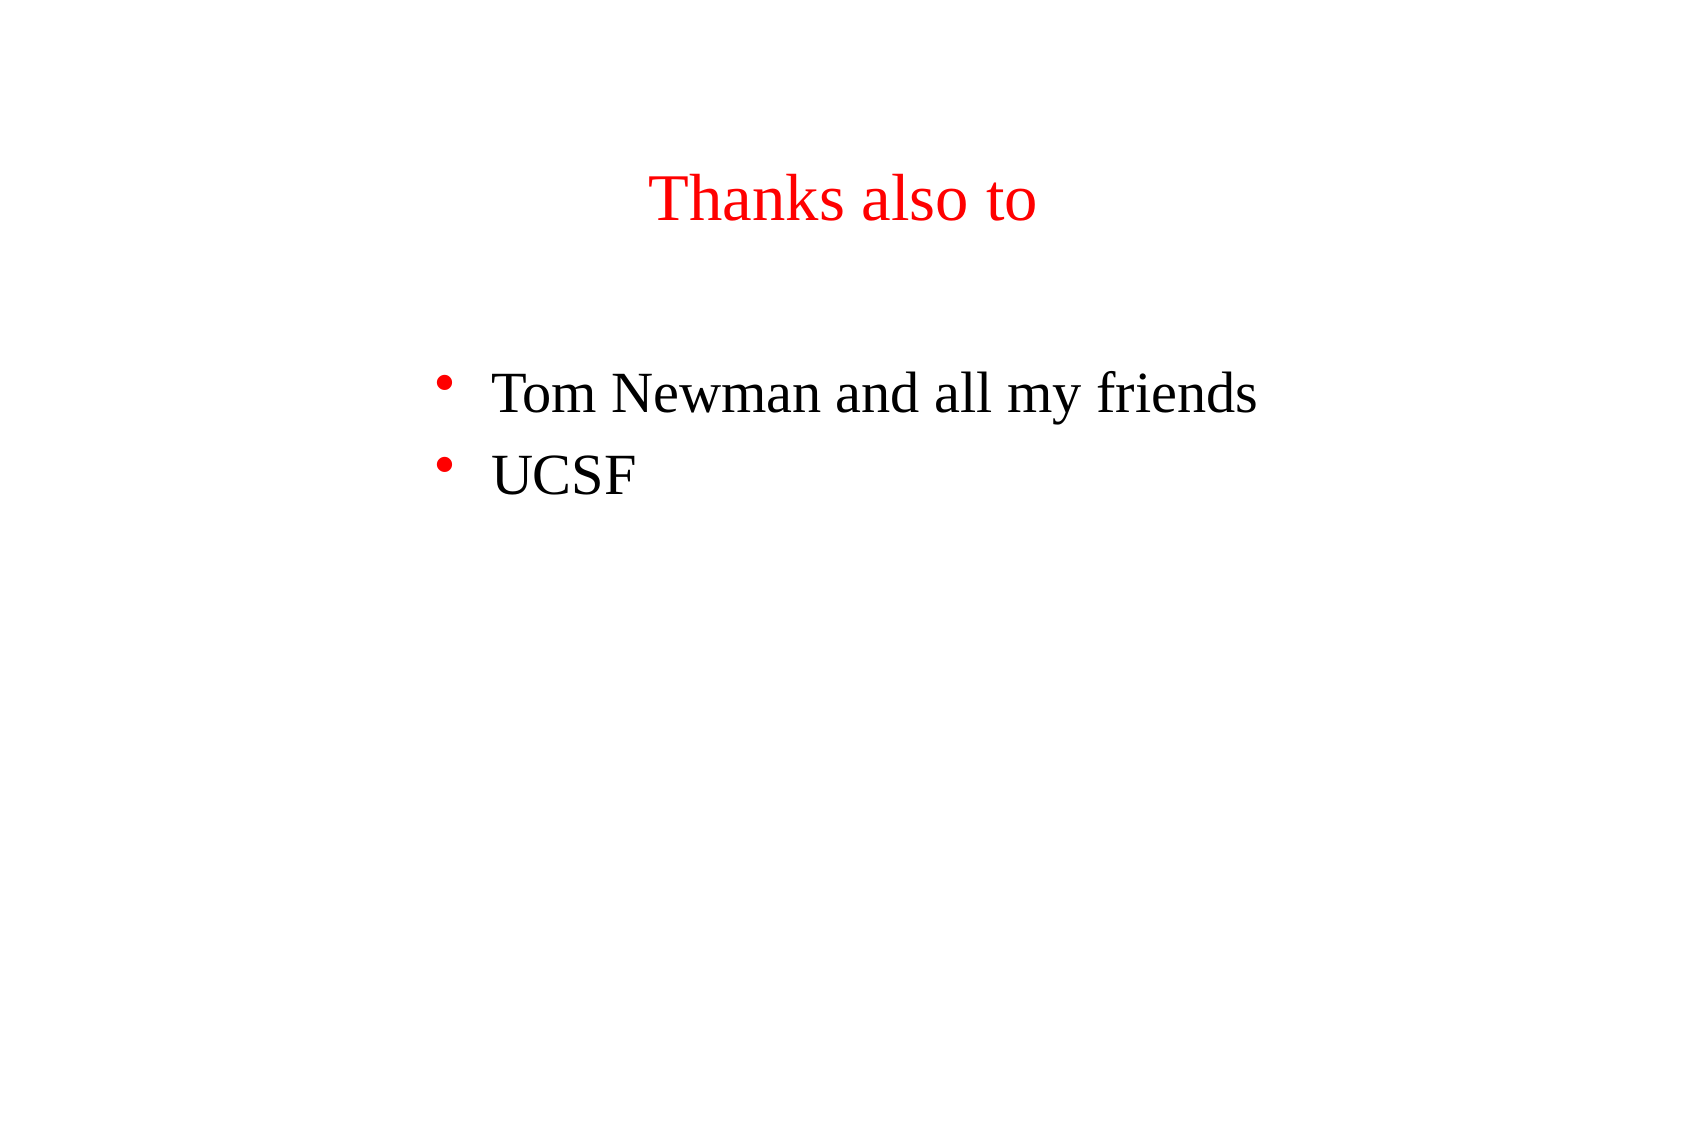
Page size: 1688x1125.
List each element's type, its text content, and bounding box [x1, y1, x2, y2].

title Thanks also to [126, 99, 1562, 288]
list Tom Newman and all my friends UCSF [419, 346, 1570, 1023]
